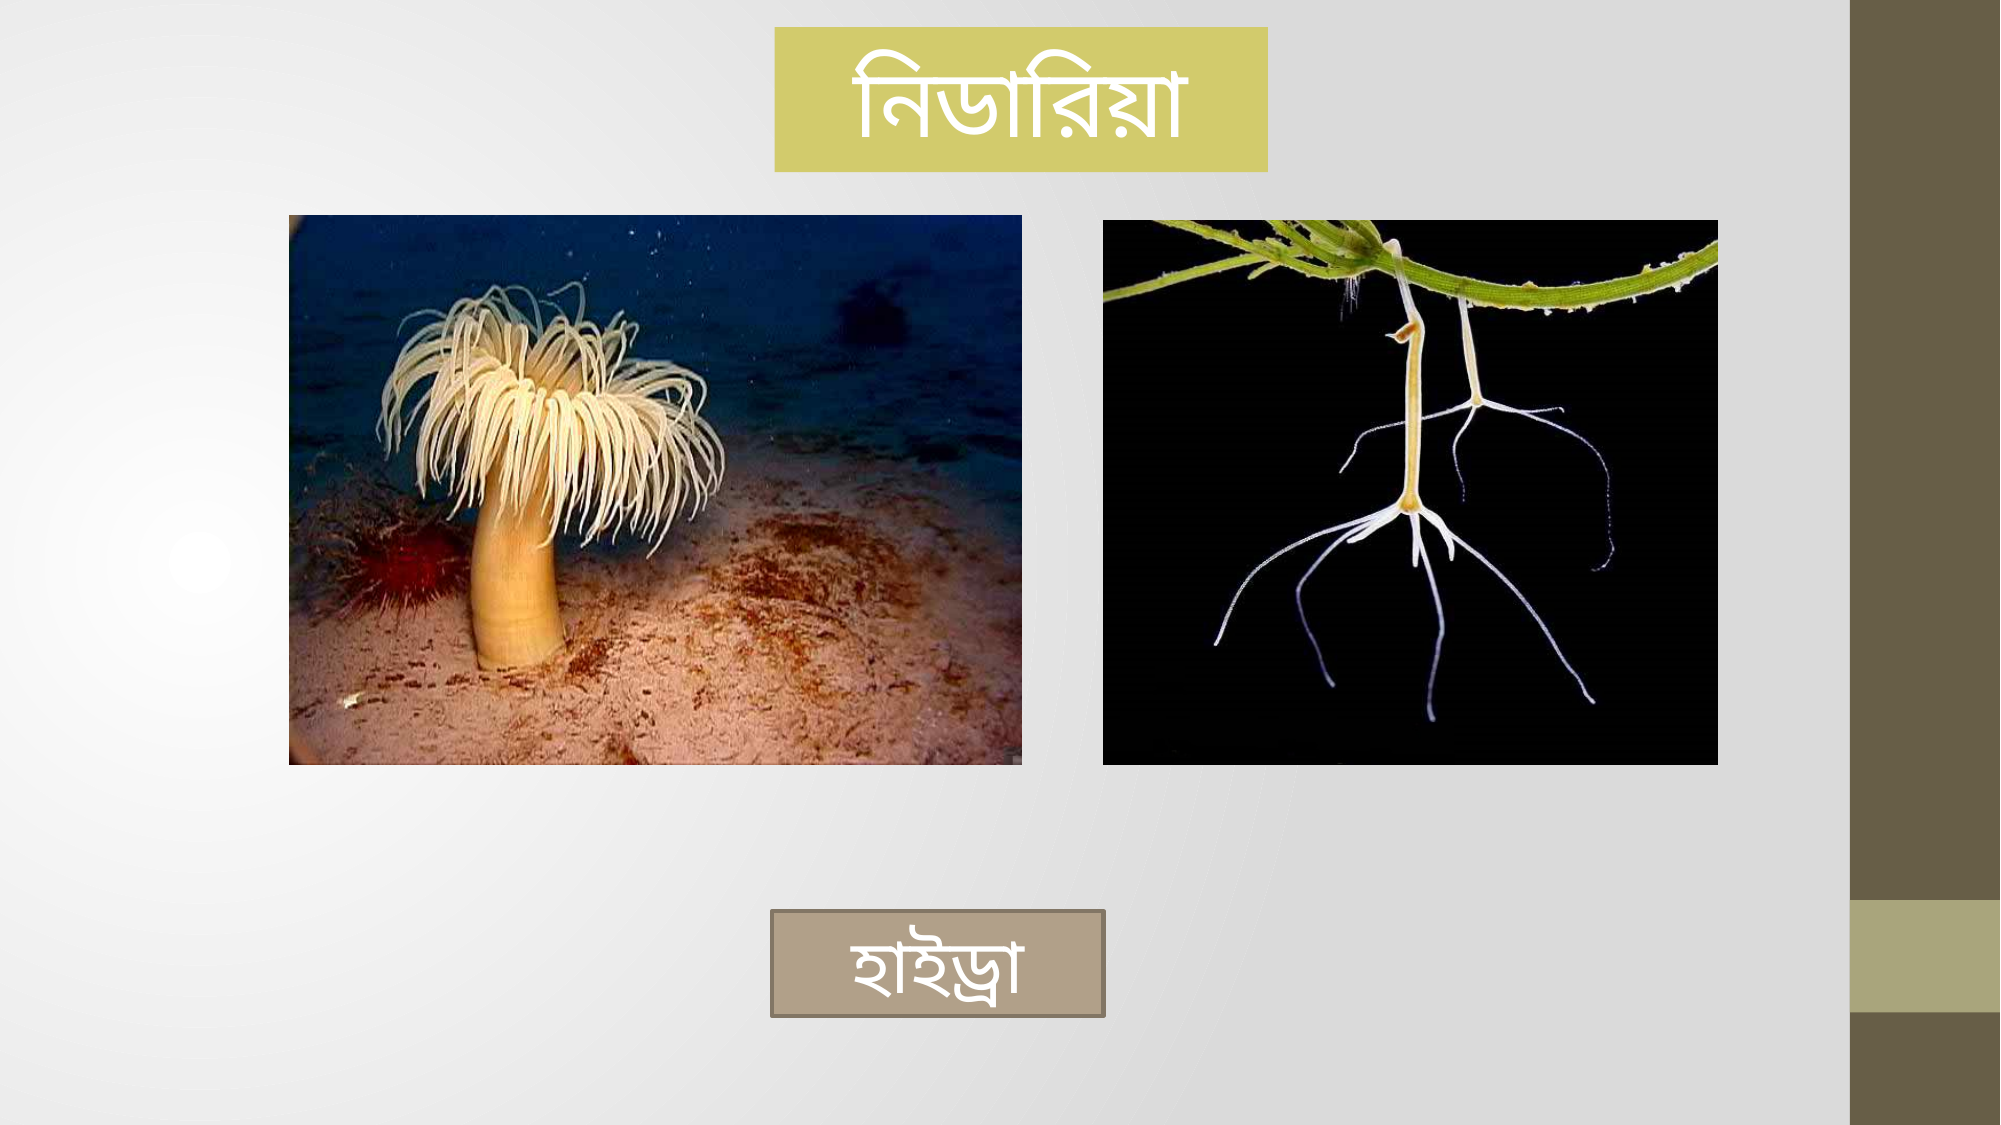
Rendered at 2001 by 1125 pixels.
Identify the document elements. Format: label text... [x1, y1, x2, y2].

title নিডারিয়া [774, 27, 1268, 173]
picture [289, 215, 1022, 765]
text_box হাইড্রা [770, 909, 1106, 1018]
picture [1103, 219, 1719, 765]
